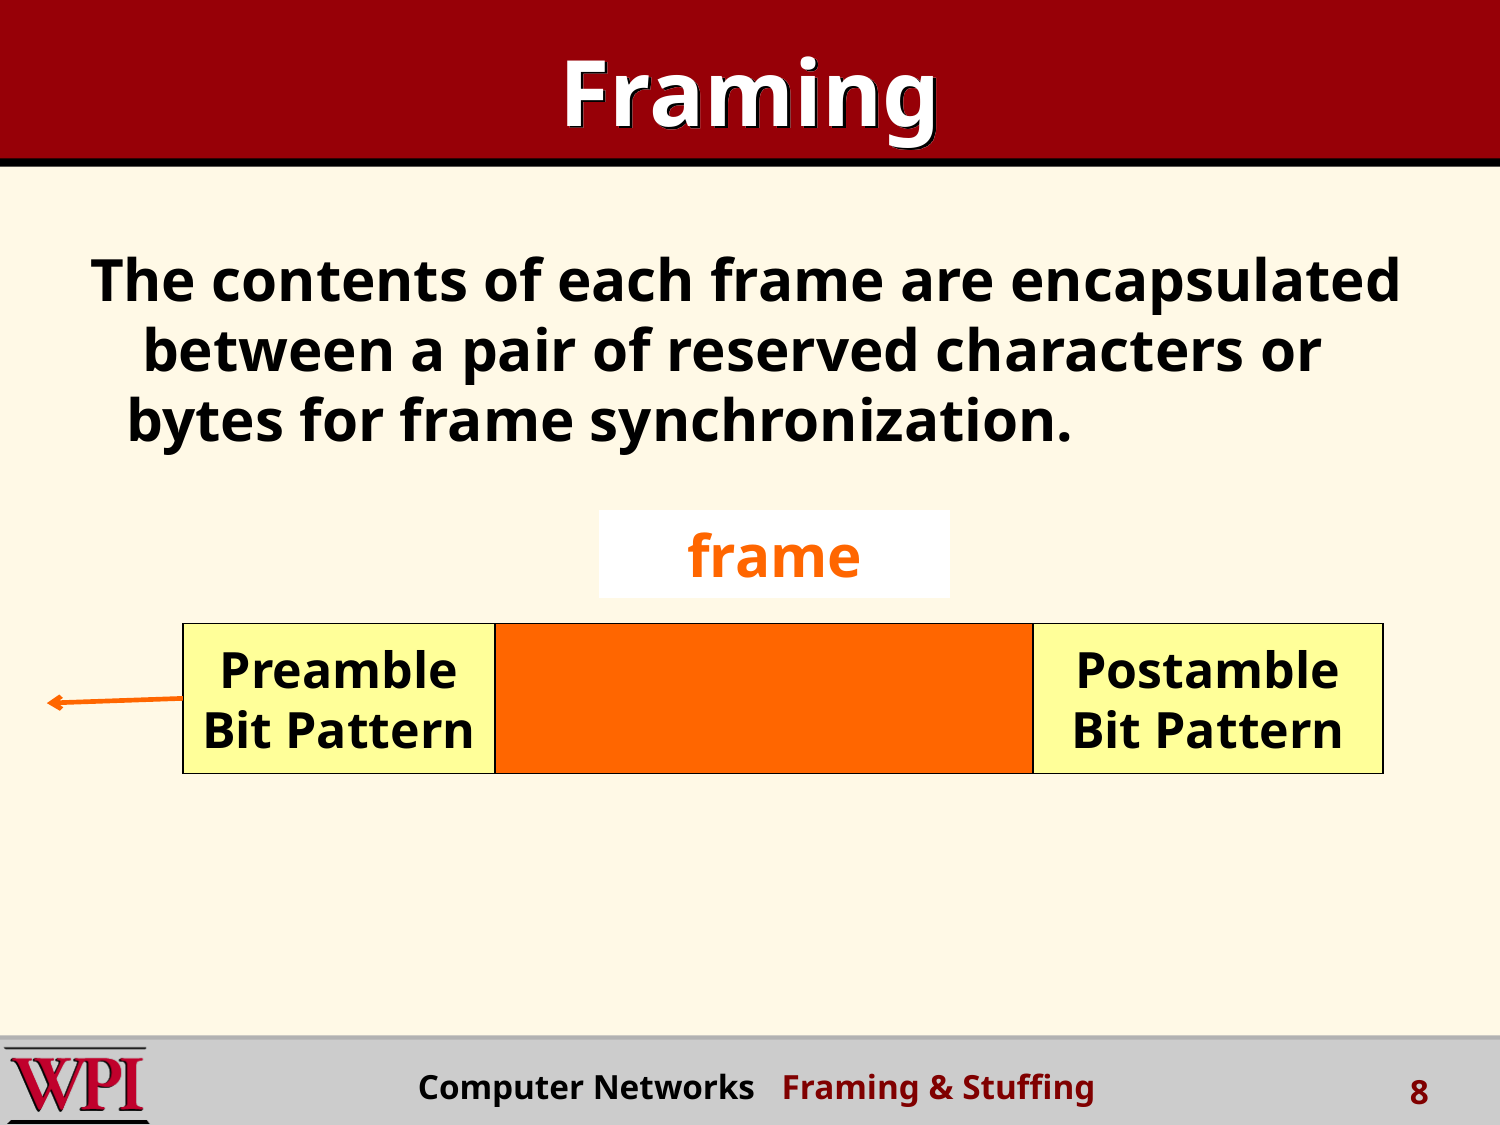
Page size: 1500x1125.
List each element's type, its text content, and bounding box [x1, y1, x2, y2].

title Framing [29, 18, 1471, 150]
footer Computer Networks Framing & Stuffing [210, 1058, 1304, 1107]
text_box Preamble Bit Pattern [182, 623, 495, 774]
text_box frame [600, 510, 950, 598]
slide_number 8 [1344, 1063, 1495, 1102]
picture [0, 167, 1500, 1035]
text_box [46, 698, 183, 704]
text_box [495, 623, 1033, 774]
picture [0, 1040, 1500, 1125]
text_box Postamble Bit Pattern [1033, 623, 1383, 774]
picture [0, 0, 1500, 158]
list The contents of each frame are encapsulated between a pair of reserved characters or bytes for frame synchronization. [74, 235, 1426, 516]
